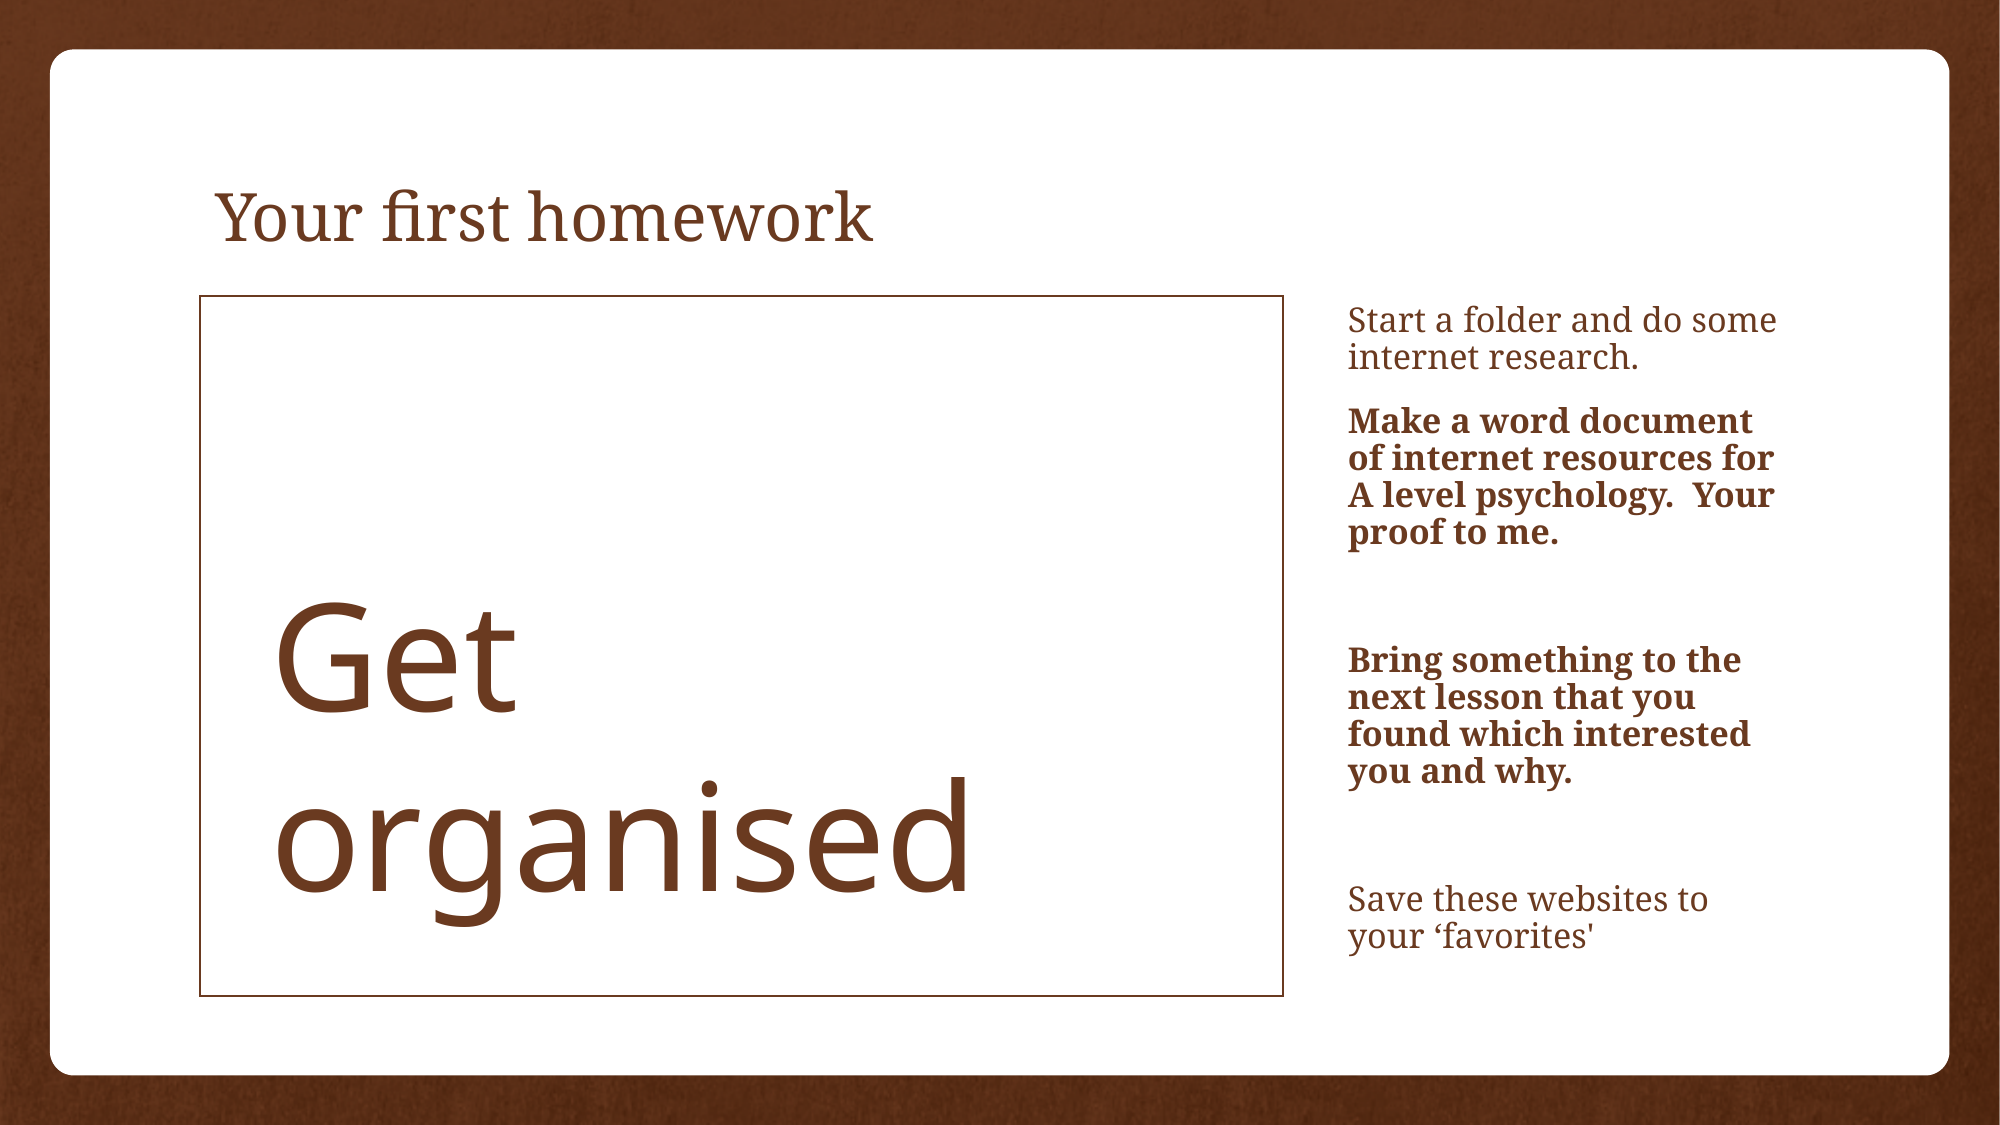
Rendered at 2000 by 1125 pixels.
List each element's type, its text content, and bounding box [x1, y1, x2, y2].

list Start a folder and do some internet research. Make a word document of internet resources for A level psychology. Your proof to me. Bring something to the next lesson that you found which interested you and why. Save these websites to your ‘favorites' [1332, 295, 1800, 980]
text_box Get organised [255, 554, 1166, 930]
title Your first homework [199, 70, 1800, 263]
